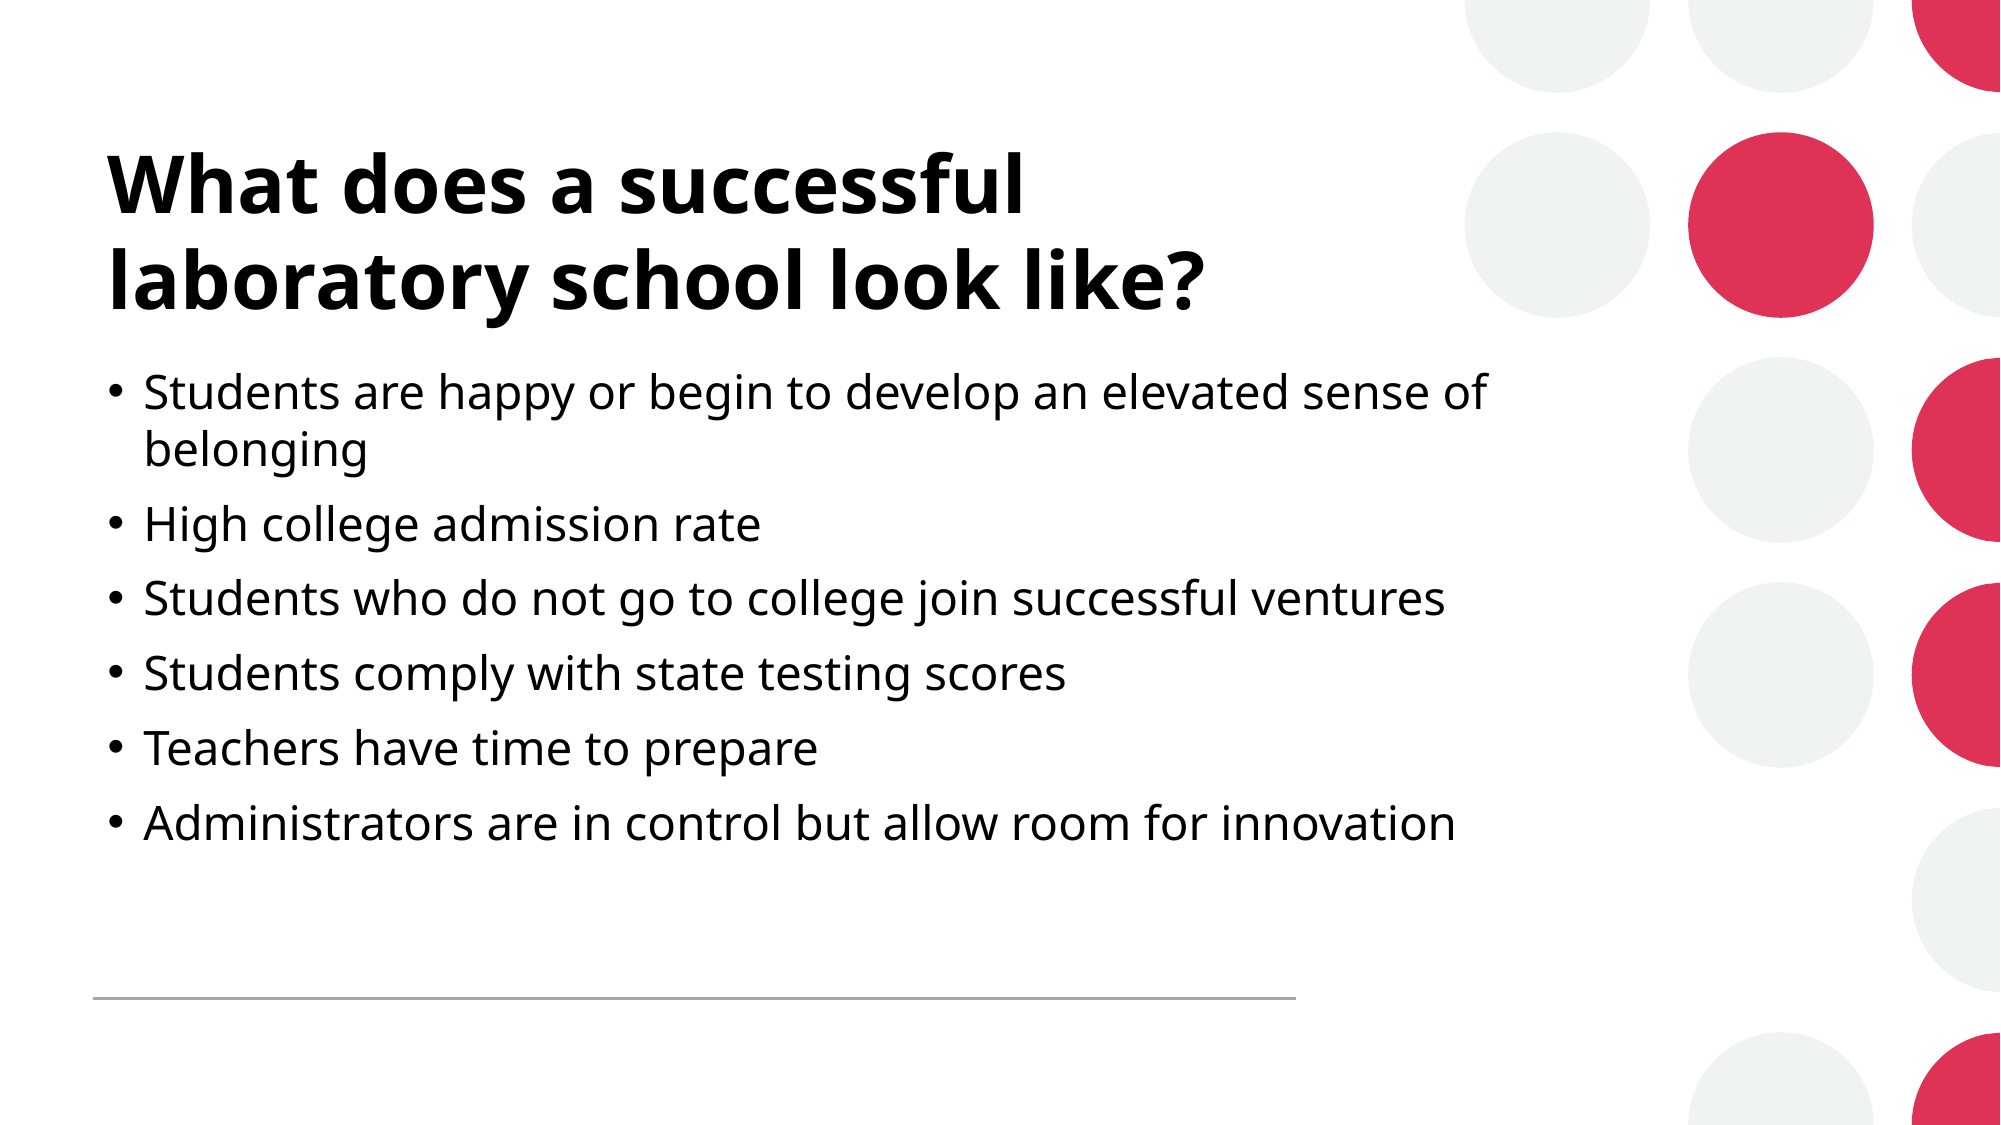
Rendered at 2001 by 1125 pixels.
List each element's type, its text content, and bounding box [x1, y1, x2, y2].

title What does a successful laboratory school look like? [92, 126, 1406, 335]
list Students are happy or begin to develop an elevated sense of belonging High college admission rate Students who do not go to college join successful ventures Students comply with state testing scores Teachers have time to prepare Administrators are in control but allow room for innovation [92, 354, 1519, 946]
